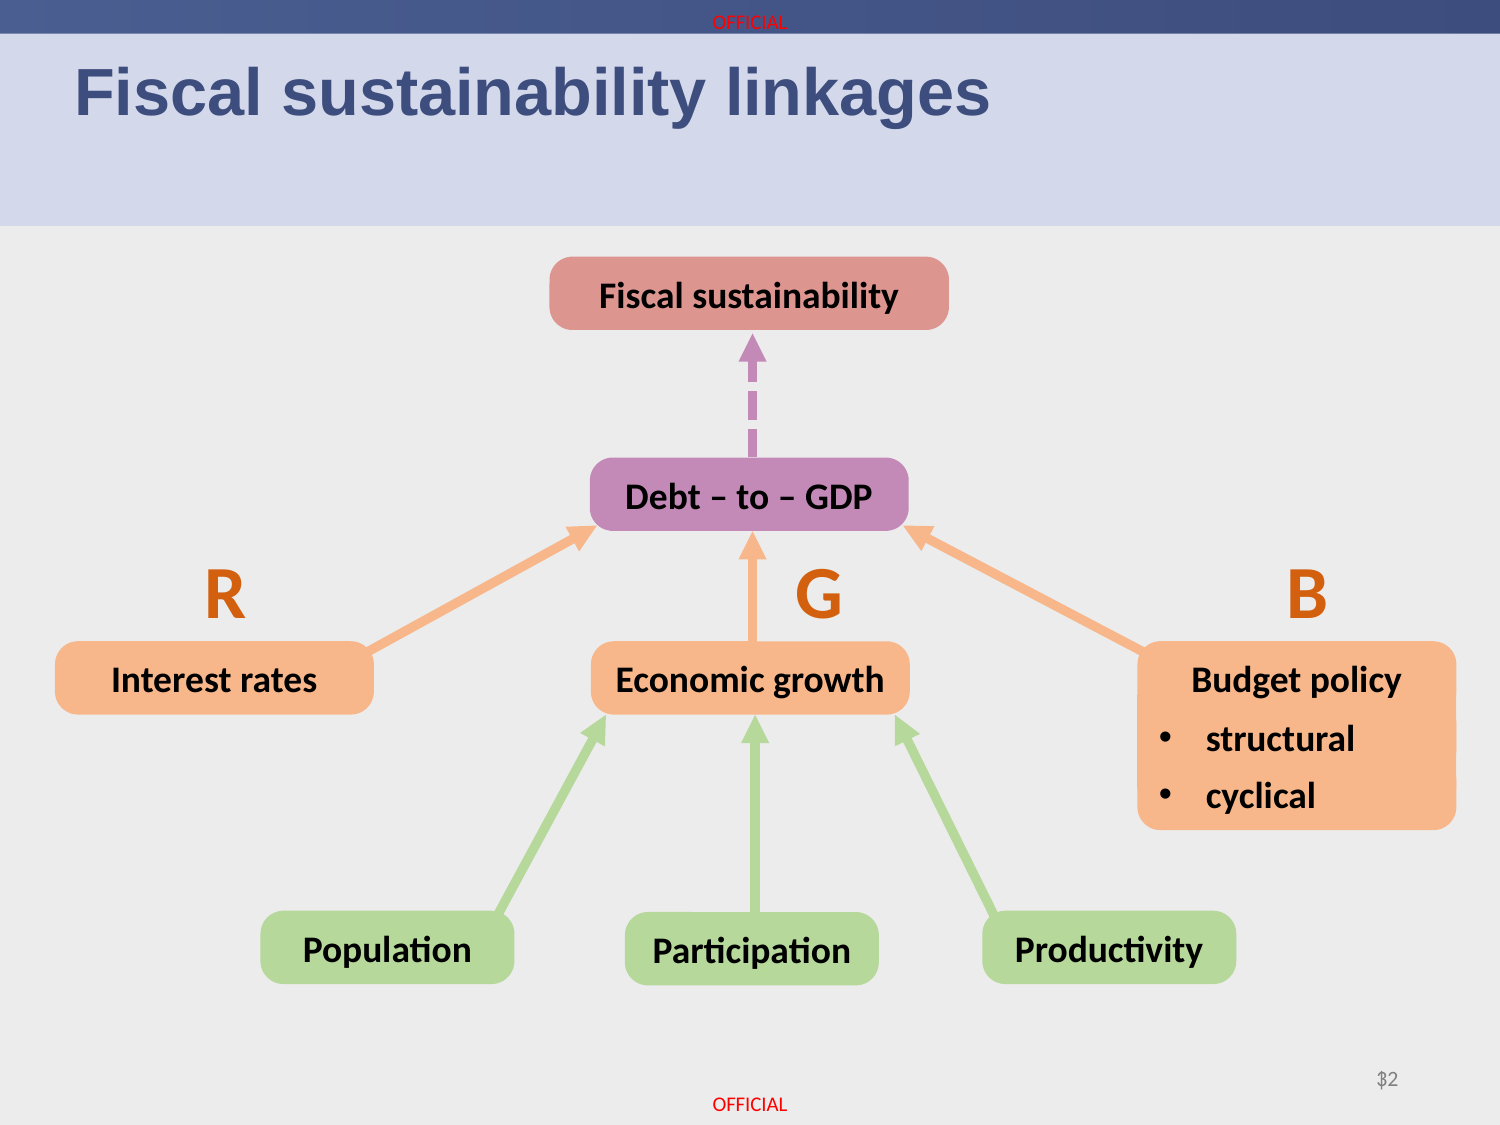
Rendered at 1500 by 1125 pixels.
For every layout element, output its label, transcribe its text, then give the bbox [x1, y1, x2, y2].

text_box [1137, 756, 1142, 775]
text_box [362, 525, 598, 655]
text_box R [189, 535, 262, 641]
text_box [497, 714, 607, 915]
text_box cyclical [1137, 756, 1457, 831]
text_box [1137, 697, 1143, 718]
text_box structural [1137, 699, 1457, 765]
text_box [0, 32, 1500, 217]
text_box Fiscal sustainability linkages [74, 33, 1425, 227]
text_box Debt – to – GDP [589, 457, 909, 531]
text_box Interest rates [54, 641, 374, 715]
text_box [1452, 755, 1457, 776]
text_box Economic growth [590, 641, 910, 715]
text_box Productivity [982, 910, 1237, 985]
text_box Fiscal sustainability [549, 256, 949, 330]
text_box Population [260, 910, 515, 985]
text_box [902, 525, 1149, 655]
text_box [1451, 696, 1457, 719]
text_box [894, 714, 996, 919]
text_box Participation [624, 911, 879, 986]
text_box G [780, 536, 859, 641]
text_box B [1271, 535, 1344, 641]
text_box Budget policy [1137, 641, 1457, 707]
